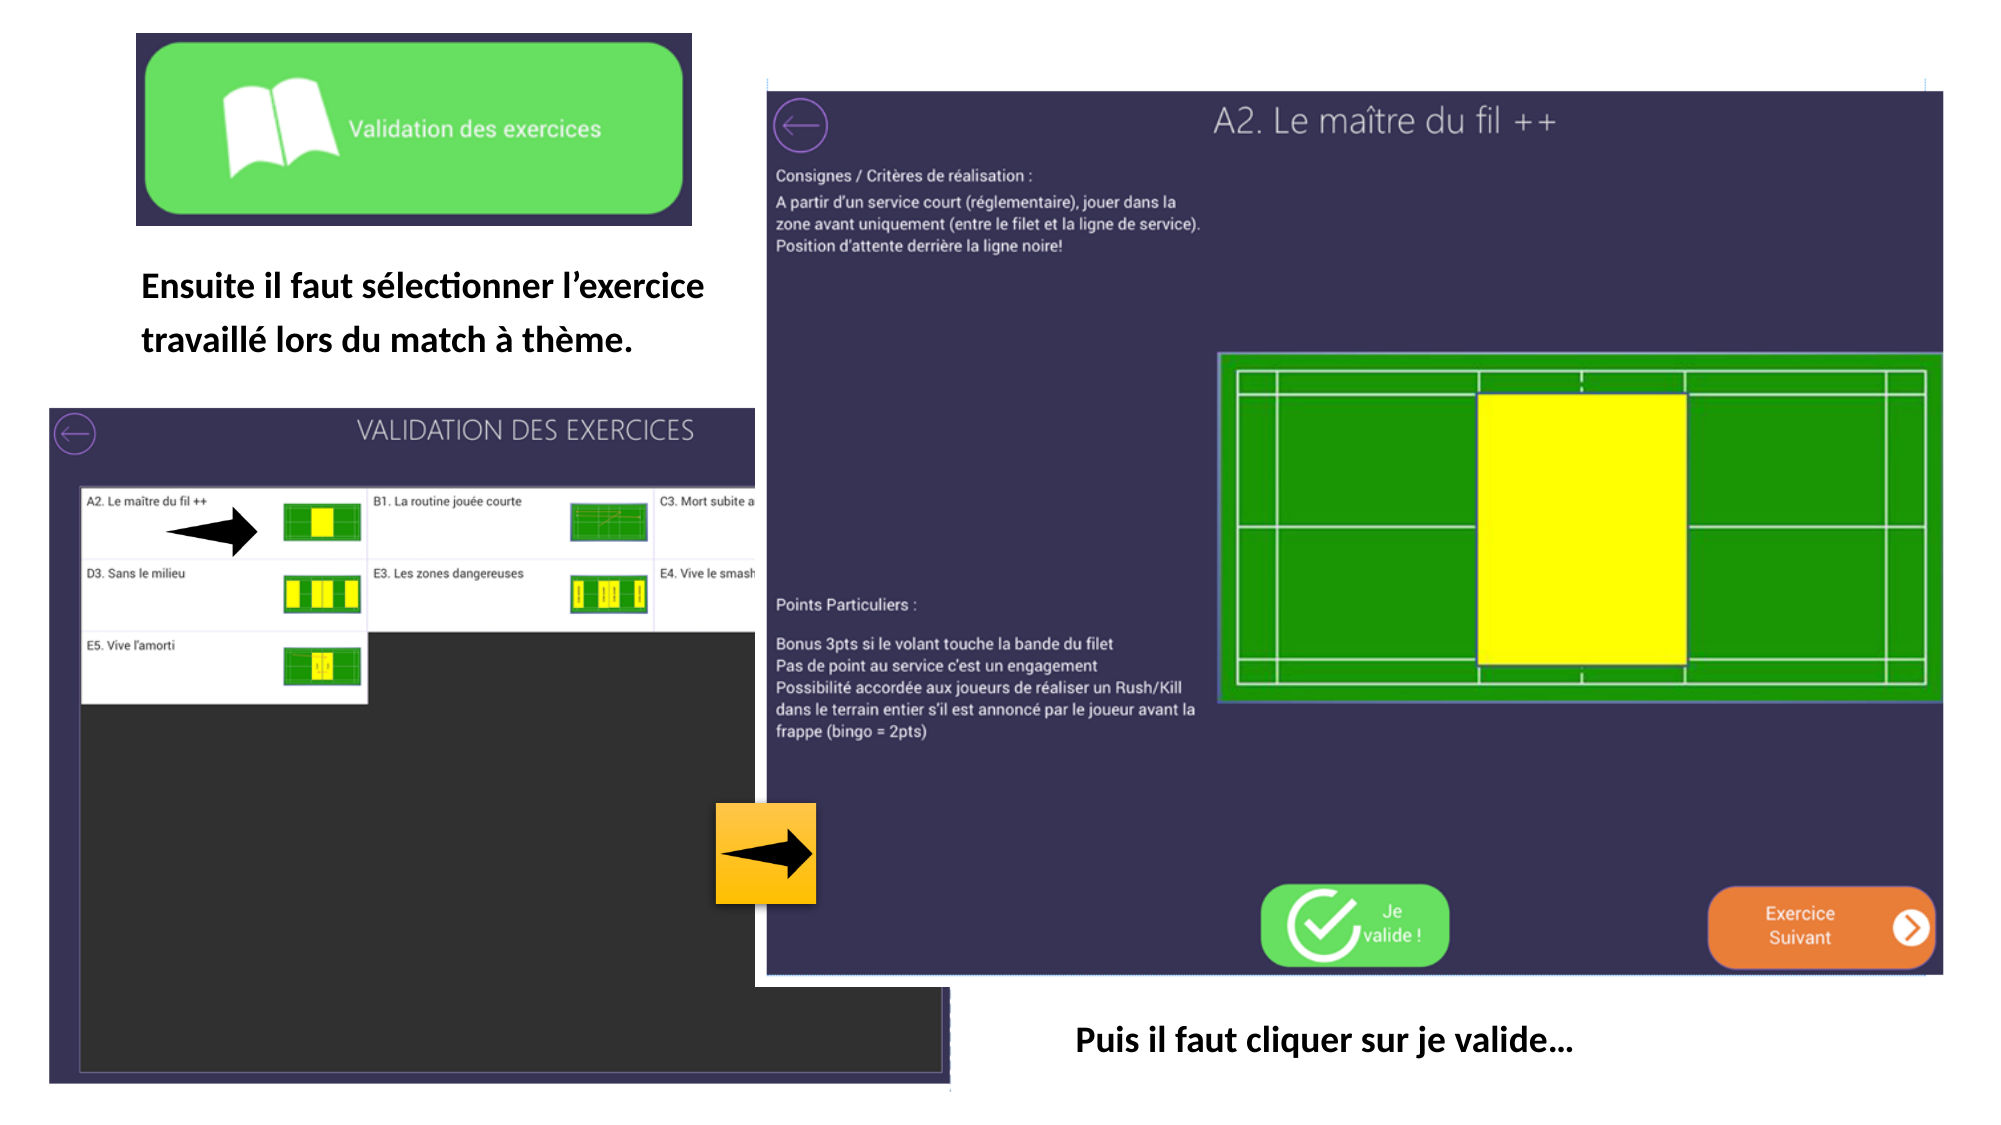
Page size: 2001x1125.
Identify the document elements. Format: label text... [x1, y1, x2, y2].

picture [136, 33, 692, 226]
text_box Ensuite il faut sélectionner l’exercice travaillé lors du match à thème. [126, 245, 723, 367]
text_box Puis il faut cliquer sur je valide… [1060, 998, 1853, 1068]
picture [41, 78, 1954, 1092]
